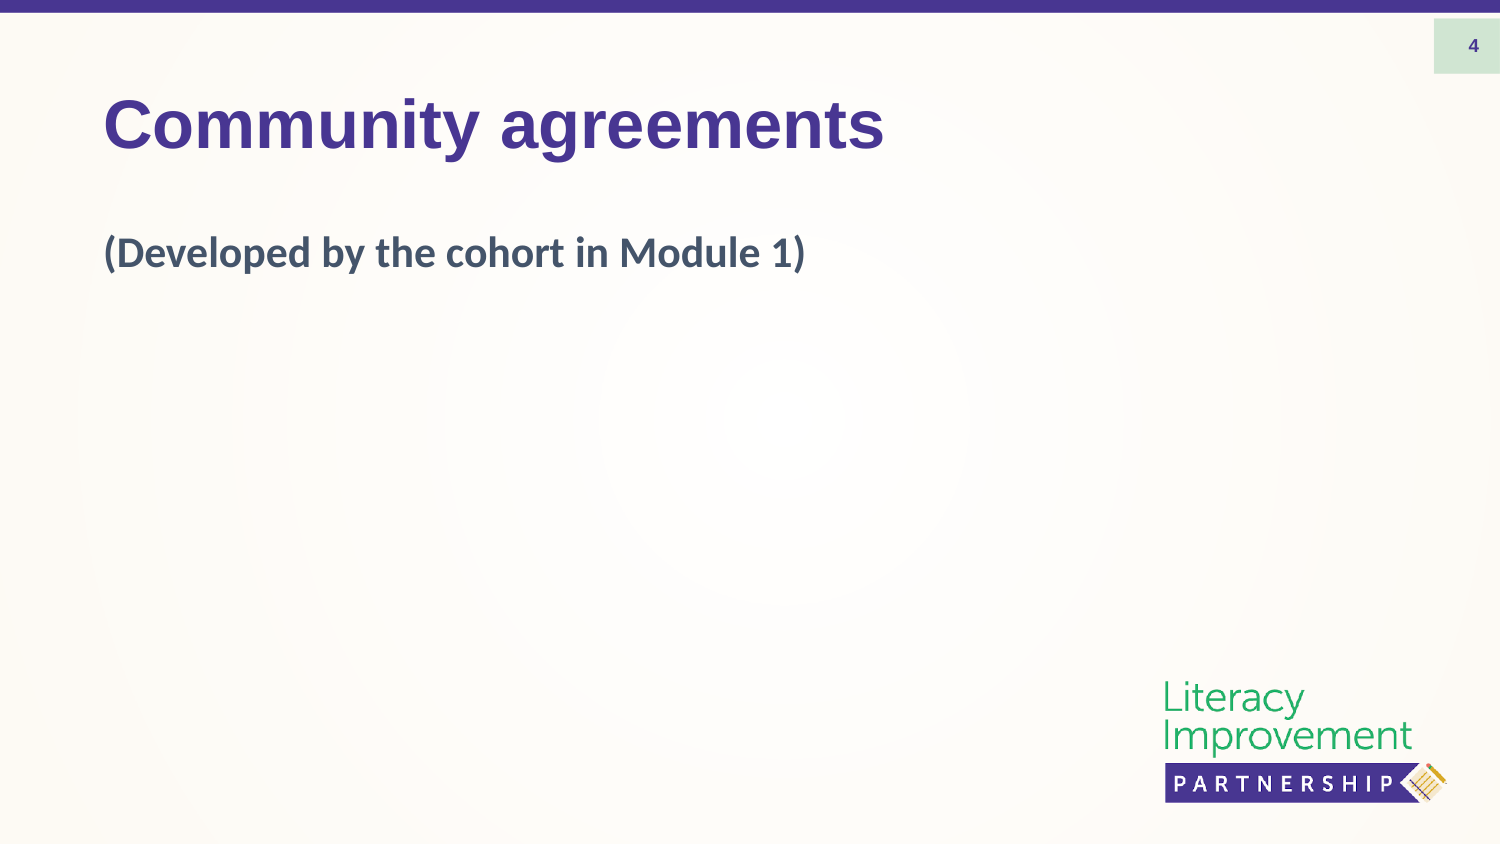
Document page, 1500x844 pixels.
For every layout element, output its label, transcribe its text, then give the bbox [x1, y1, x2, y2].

list (Developed by the cohort in Module 1) [103, 224, 1397, 760]
slide_number 4 [1426, 22, 1491, 68]
title Community agreements [103, 44, 1397, 208]
picture [0, 0, 1500, 844]
